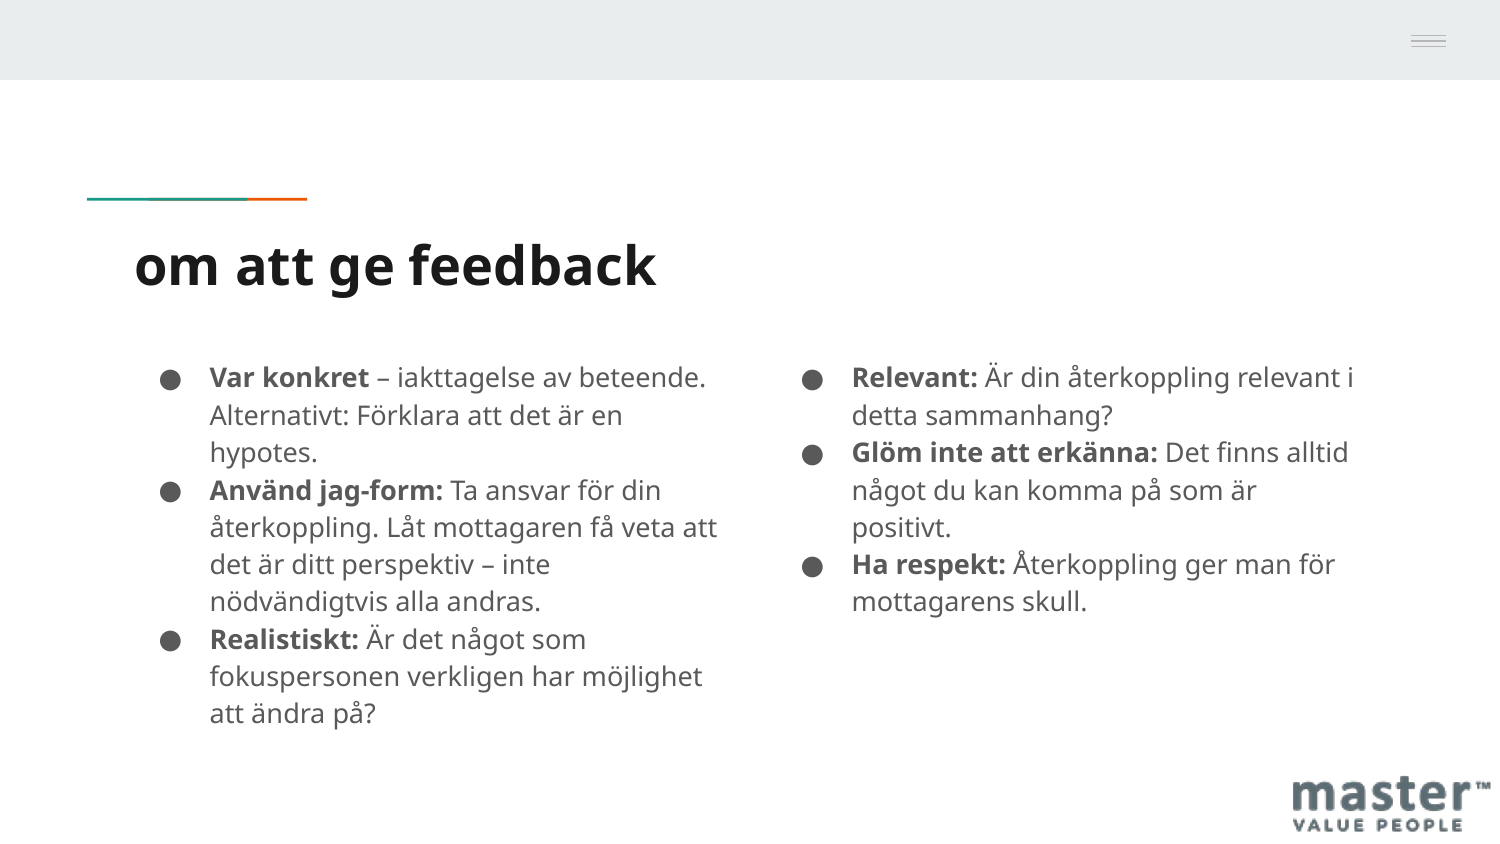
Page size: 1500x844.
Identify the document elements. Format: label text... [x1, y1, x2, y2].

title om att ge feedback [119, 216, 1381, 305]
picture [1292, 775, 1492, 833]
list Var konkret – iakttagelse av beteende. Alternativt: Förklara att det är en hypotes. Använd jag-form: Ta ansvar för din återkoppling. Låt mottagaren få veta att det är ditt perspektiv – inte nödvändigtvis alla andras. Realistiskt: Är det något som fokuspersonen verkligen har möjlighet att ändra på? [119, 341, 739, 712]
list Relevant: Är din återkoppling relevant i detta sammanhang? Glöm inte att erkänna: Det finns alltid något du kan komma på som är positivt. Ha respekt: Återkoppling ger man för mottagarens skull. [761, 341, 1381, 712]
